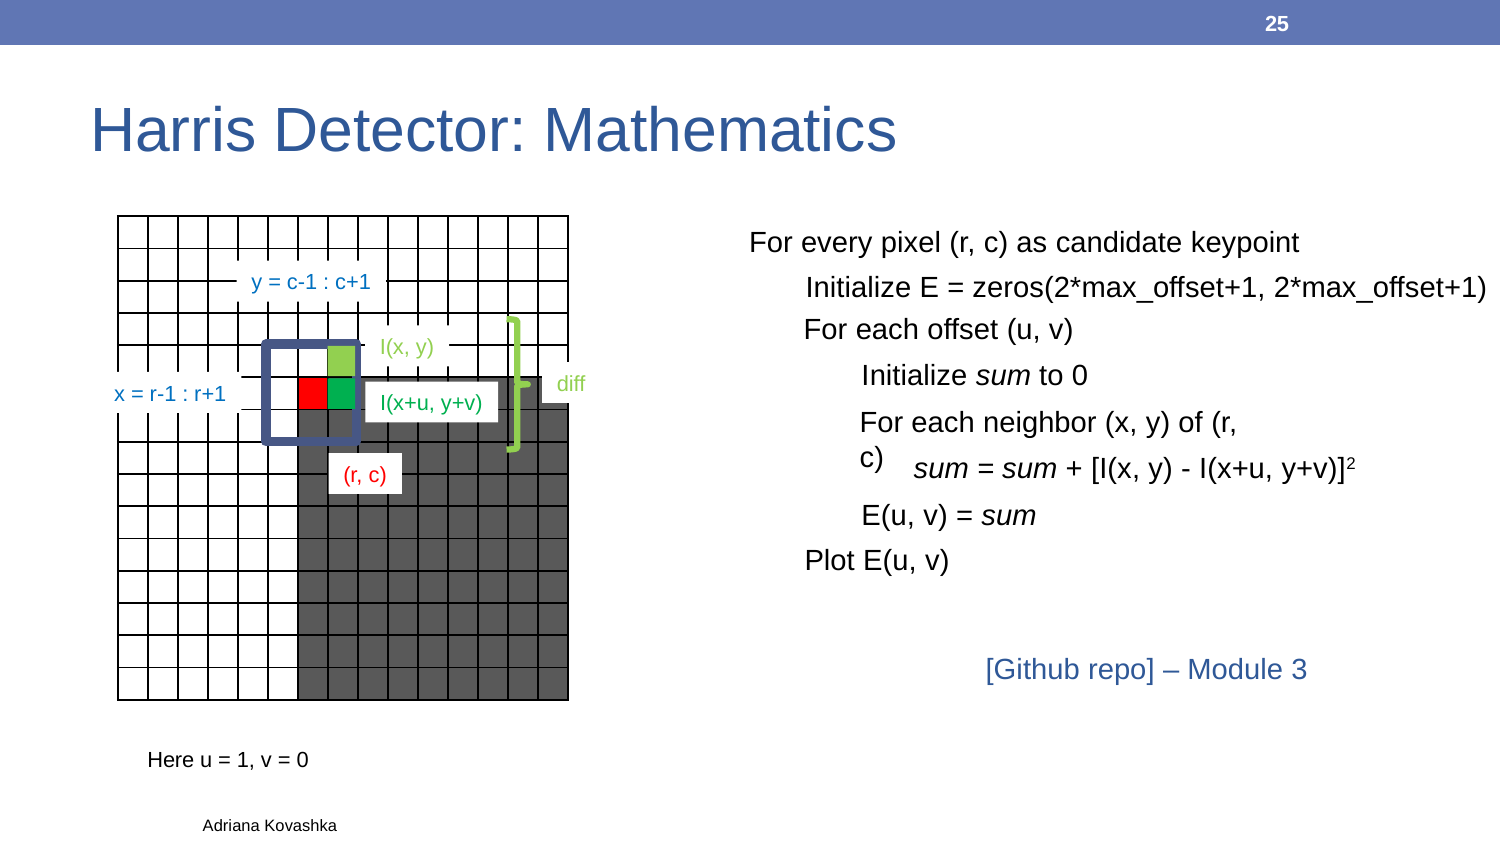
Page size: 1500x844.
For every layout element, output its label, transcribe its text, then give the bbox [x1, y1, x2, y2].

table_cell [329, 314, 357, 342]
text_box [264, 342, 358, 444]
table_cell [179, 249, 207, 280]
table_cell [518, 346, 537, 376]
table_cell [239, 636, 267, 667]
table_cell [209, 346, 237, 371]
text_box [325, 376, 357, 411]
table_cell [269, 636, 297, 667]
table_cell [539, 475, 567, 505]
text_box For every pixel (r, c) as candidate keypoint [734, 216, 1316, 266]
table_cell [449, 475, 477, 505]
table_cell [389, 423, 417, 441]
table_cell [518, 410, 537, 441]
table_cell [269, 475, 297, 505]
table_cell [509, 282, 537, 312]
table_cell [149, 249, 177, 280]
table_header [239, 217, 267, 248]
table_cell [179, 282, 207, 312]
table_cell [179, 314, 207, 344]
table_cell [479, 475, 507, 505]
table_cell [209, 507, 237, 538]
table_header [389, 217, 417, 248]
table_cell [389, 475, 417, 505]
table_cell [239, 302, 267, 312]
table_cell [509, 636, 537, 667]
table_cell [299, 668, 327, 699]
table_cell [329, 249, 357, 260]
table_cell [299, 302, 327, 312]
table_cell [149, 314, 177, 344]
table_cell [299, 249, 327, 260]
table_header [149, 217, 177, 248]
table_cell [359, 604, 387, 634]
text_box Adriana Kovashka [187, 807, 353, 843]
table_cell [329, 494, 357, 505]
table_cell [419, 443, 447, 473]
table_cell [539, 539, 567, 570]
table_cell [479, 346, 506, 376]
table_cell [149, 443, 177, 473]
text_box E(u, v) = sum [846, 488, 1255, 539]
title Harris Detector: Mathematics [75, 65, 1425, 188]
table_cell [269, 302, 297, 312]
table_cell [329, 636, 357, 667]
table_cell [509, 475, 537, 505]
table_cell [269, 249, 297, 260]
table_cell [209, 314, 237, 344]
table_cell [209, 282, 237, 312]
table_cell [359, 410, 387, 441]
table_cell [269, 668, 297, 699]
table_cell [239, 507, 267, 538]
table_cell [149, 413, 177, 441]
table_cell [509, 572, 537, 602]
table_cell [449, 604, 477, 634]
table_cell [119, 443, 147, 473]
table_header [509, 217, 537, 248]
table_cell [509, 249, 537, 280]
table_cell [299, 604, 327, 634]
table_cell [449, 539, 477, 570]
table_cell [209, 668, 237, 699]
table_cell [179, 668, 207, 699]
table_cell [149, 604, 177, 634]
table_cell [149, 282, 177, 312]
table_cell [269, 507, 297, 538]
table_header [299, 217, 327, 248]
table_cell [479, 378, 506, 409]
table_cell [509, 604, 537, 634]
table_cell [419, 668, 447, 699]
table_cell [149, 507, 177, 538]
table_cell [539, 314, 567, 344]
table_cell [179, 604, 207, 634]
table_header [269, 217, 297, 248]
table_cell [449, 668, 477, 699]
table_cell [389, 282, 417, 312]
text_box [Github repo] – Module 3 [970, 642, 1324, 693]
table_header [539, 217, 567, 248]
text_box Initialize sum to 0 [846, 349, 1256, 400]
table_cell [479, 668, 507, 699]
table_cell [149, 475, 177, 505]
table_header [359, 217, 387, 248]
table_cell [179, 475, 207, 505]
table_cell [299, 636, 327, 667]
table_cell [299, 475, 327, 505]
table_cell [119, 249, 147, 280]
text_box sum = sum + [I(x, y) - I(x+u, y+v)]2 [898, 441, 1412, 492]
table_cell [239, 604, 267, 634]
text_box y = c-1 : c+1 [236, 260, 386, 302]
table_cell [539, 378, 567, 409]
table_cell [119, 507, 147, 538]
table_cell [479, 636, 507, 667]
table_cell [269, 314, 297, 342]
table_cell [389, 314, 417, 325]
table_cell [359, 539, 387, 570]
table_cell [539, 572, 567, 602]
table_cell [149, 636, 177, 667]
text_box [325, 344, 357, 376]
table_cell [269, 572, 297, 602]
table_cell [359, 346, 387, 376]
table_cell [539, 282, 567, 312]
table_cell [119, 668, 147, 699]
table_cell [449, 346, 477, 376]
table_cell [449, 249, 477, 280]
table_cell [419, 314, 447, 325]
table_cell [539, 346, 567, 376]
table_cell [149, 572, 177, 602]
table_cell [119, 572, 147, 602]
table_cell [449, 282, 477, 312]
table_cell [419, 507, 447, 538]
table_cell [209, 604, 237, 634]
table_cell [539, 604, 567, 634]
table_cell [389, 668, 417, 699]
table_cell [479, 282, 507, 312]
table_cell [359, 314, 387, 344]
table_cell [269, 539, 297, 570]
table_cell [239, 410, 264, 441]
table_cell [419, 249, 447, 280]
table_cell [419, 282, 447, 312]
table_cell [359, 443, 387, 453]
table_cell [449, 507, 477, 538]
text_box Plot E(u, v) [789, 533, 965, 584]
table_cell [209, 443, 237, 473]
table_cell [329, 507, 357, 538]
table_cell [389, 604, 417, 634]
table_cell [359, 494, 387, 505]
table_cell [209, 636, 237, 667]
table_cell [179, 413, 207, 441]
table_cell [509, 539, 537, 570]
text_box Initialize E = zeros(2*max_offset+1, 2*max_offset+1) [790, 260, 1500, 311]
table_cell [119, 539, 147, 570]
table_cell [299, 572, 327, 602]
table_header [419, 217, 447, 248]
table_cell [449, 314, 477, 344]
table_header [449, 217, 477, 248]
table_cell [269, 604, 297, 634]
table_cell [449, 423, 477, 441]
text_box diff [542, 362, 601, 403]
table_cell [239, 346, 264, 376]
table_cell [239, 475, 267, 505]
table_cell [419, 367, 447, 376]
table_cell [179, 443, 207, 473]
table_cell [509, 314, 537, 344]
slide_number 25 [1250, 2, 1425, 43]
table_cell [239, 539, 267, 570]
table_cell [359, 282, 387, 312]
table_cell [299, 539, 327, 570]
table_header [179, 217, 207, 248]
table_cell [329, 539, 357, 570]
table_cell [149, 539, 177, 570]
table_cell [479, 443, 507, 473]
table_cell [389, 636, 417, 667]
table_cell [359, 249, 387, 280]
table_cell [449, 572, 477, 602]
table_cell [479, 249, 507, 280]
table_cell [209, 539, 237, 570]
table_cell [509, 668, 537, 699]
text_box I(x+u, y+v) [365, 381, 499, 423]
table_cell [119, 346, 147, 371]
table_cell [419, 636, 447, 667]
table_cell [329, 572, 357, 602]
table_cell [389, 443, 417, 473]
table_cell [239, 668, 267, 699]
table_cell [209, 249, 237, 280]
table_cell [449, 636, 477, 667]
table_cell [179, 346, 207, 371]
table_cell [119, 636, 147, 667]
table_header [479, 217, 507, 248]
table_cell [242, 378, 264, 409]
table_cell [179, 539, 207, 570]
table_cell [419, 604, 447, 634]
table_cell [539, 668, 567, 699]
table_cell [539, 249, 567, 280]
table_cell [419, 572, 447, 602]
table_cell [119, 475, 147, 505]
table_cell [119, 604, 147, 634]
table_cell [269, 444, 297, 473]
text_box Here u = 1, v = 0 [132, 738, 324, 780]
table_cell [209, 413, 237, 441]
table_cell [209, 572, 237, 602]
text_box x = r-1 : r+1 [99, 371, 242, 413]
table_cell [119, 413, 147, 441]
table_cell [518, 378, 537, 409]
table_cell [149, 346, 177, 371]
table_cell [299, 314, 327, 342]
table_cell [389, 249, 417, 280]
table_cell [359, 507, 387, 538]
table_cell [359, 378, 387, 409]
table_cell [179, 636, 207, 667]
table_cell [329, 604, 357, 634]
table_cell [329, 444, 357, 453]
table_cell [389, 572, 417, 602]
table_cell [389, 539, 417, 570]
table_cell [539, 507, 567, 538]
table_header [329, 217, 357, 248]
table_cell [479, 507, 507, 538]
table_header [209, 217, 237, 248]
table_cell [299, 444, 327, 473]
table_cell [119, 314, 147, 344]
table_cell [239, 314, 267, 344]
table_cell [359, 572, 387, 602]
table_cell [479, 572, 507, 602]
table_cell [359, 668, 387, 699]
table_cell [479, 604, 507, 634]
table_cell [419, 423, 447, 441]
table_header [119, 217, 147, 248]
text_box For each neighbor (x, y) of (r, c) [844, 395, 1286, 481]
table_cell [179, 507, 207, 538]
table_cell [479, 314, 507, 344]
text_box For each offset (u, v) [788, 302, 1197, 353]
text_box (r, c) [328, 453, 402, 494]
table_cell [419, 539, 447, 570]
table_cell [539, 443, 567, 473]
table_cell [359, 636, 387, 667]
table_cell [119, 282, 147, 312]
table_cell [419, 475, 447, 505]
table_cell [239, 572, 267, 602]
table_cell [329, 668, 357, 699]
table_cell [479, 410, 506, 441]
table_cell [299, 507, 327, 538]
table_cell [449, 443, 477, 473]
table_cell [179, 572, 207, 602]
table_cell [479, 539, 507, 570]
table_cell [539, 636, 567, 667]
table_cell [149, 668, 177, 699]
table_cell [329, 302, 357, 312]
text_box [506, 318, 529, 451]
table_cell [539, 410, 567, 441]
table_cell [509, 443, 537, 473]
table_cell [209, 475, 237, 505]
table_cell [389, 507, 417, 538]
table_cell [239, 443, 267, 473]
table_cell [389, 367, 417, 376]
table_cell [239, 249, 267, 260]
table_cell [509, 507, 537, 538]
text_box I(x, y) [365, 325, 450, 367]
